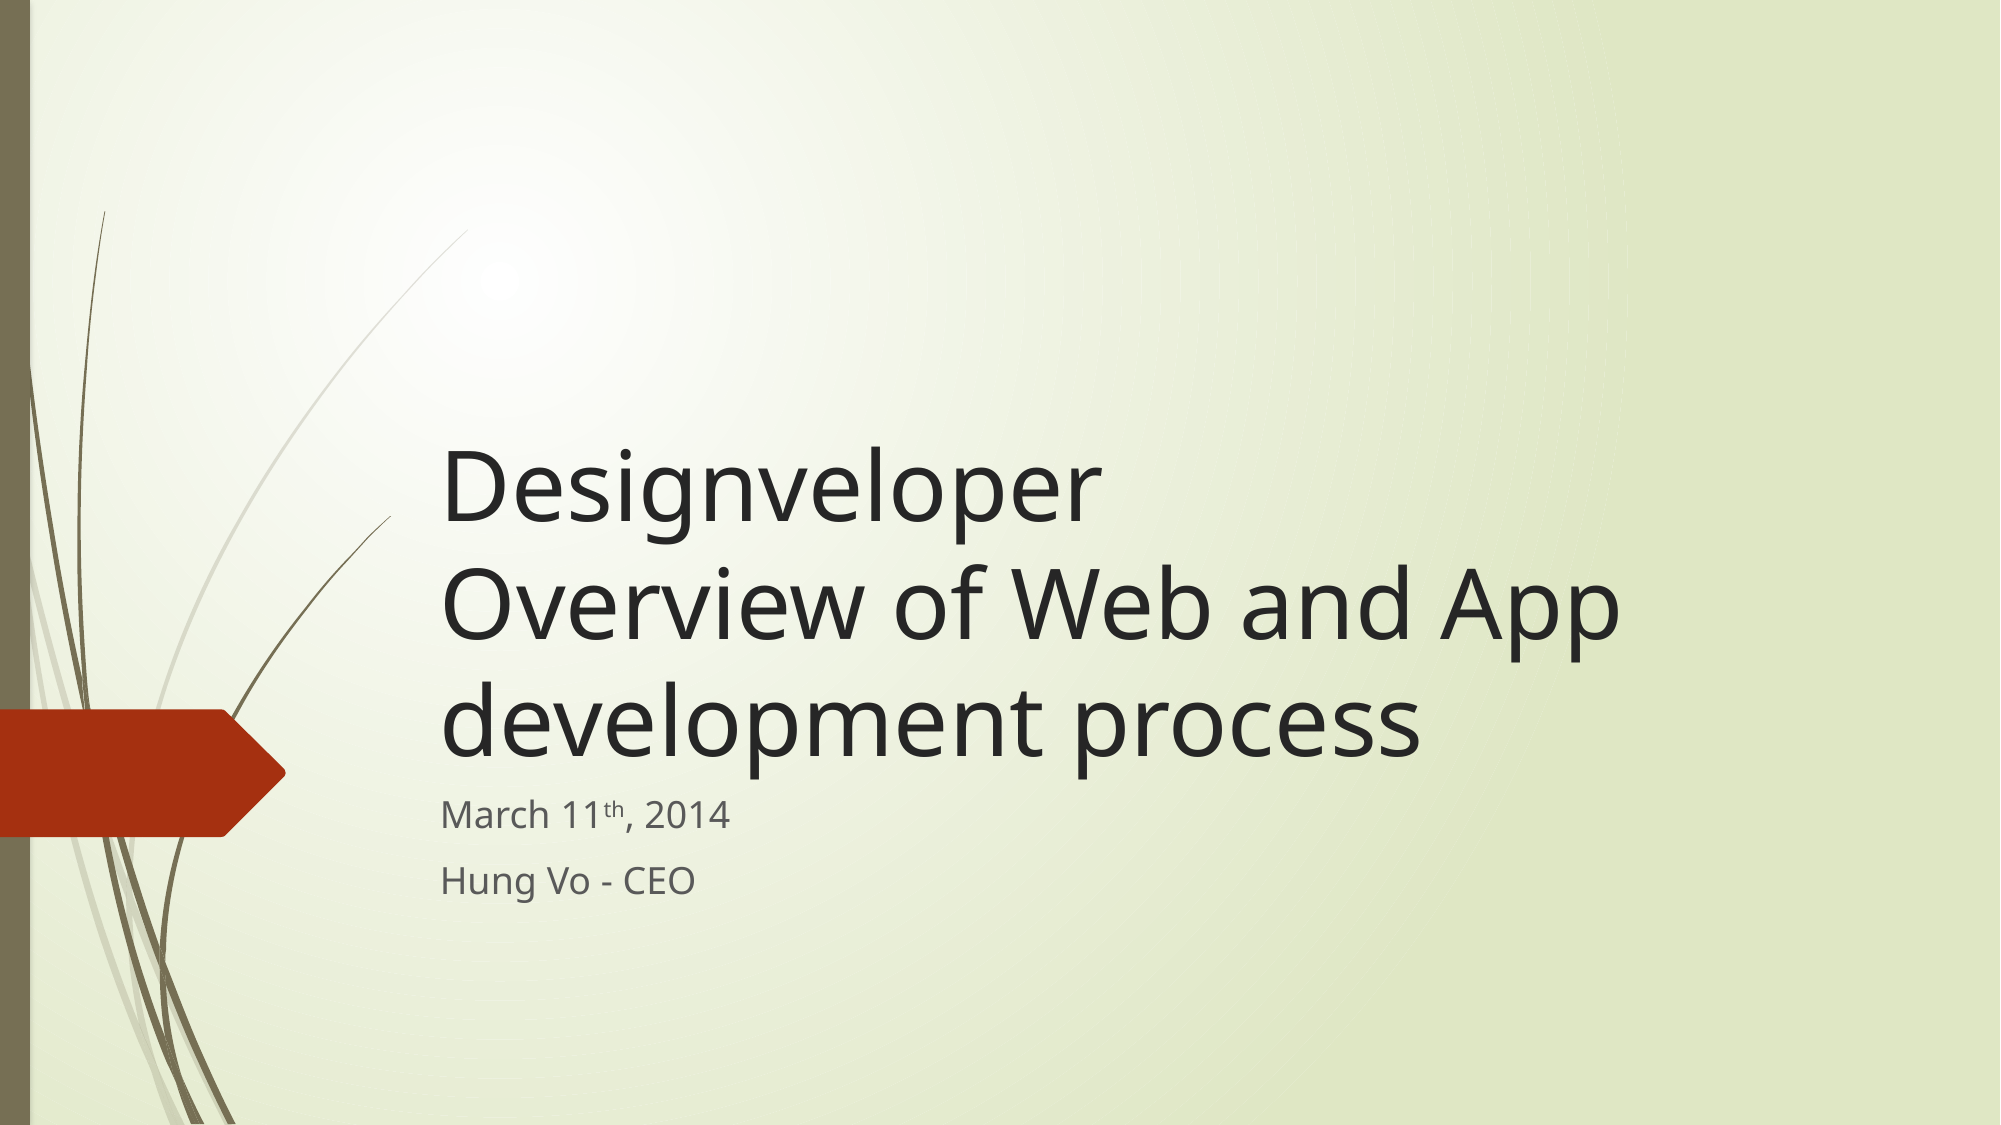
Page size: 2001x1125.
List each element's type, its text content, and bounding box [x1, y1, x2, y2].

subtitle March 11th, 2014 Hung Vo - CEO [424, 783, 1888, 969]
title Designveloper Overview of Web and App development process [424, 412, 1888, 783]
